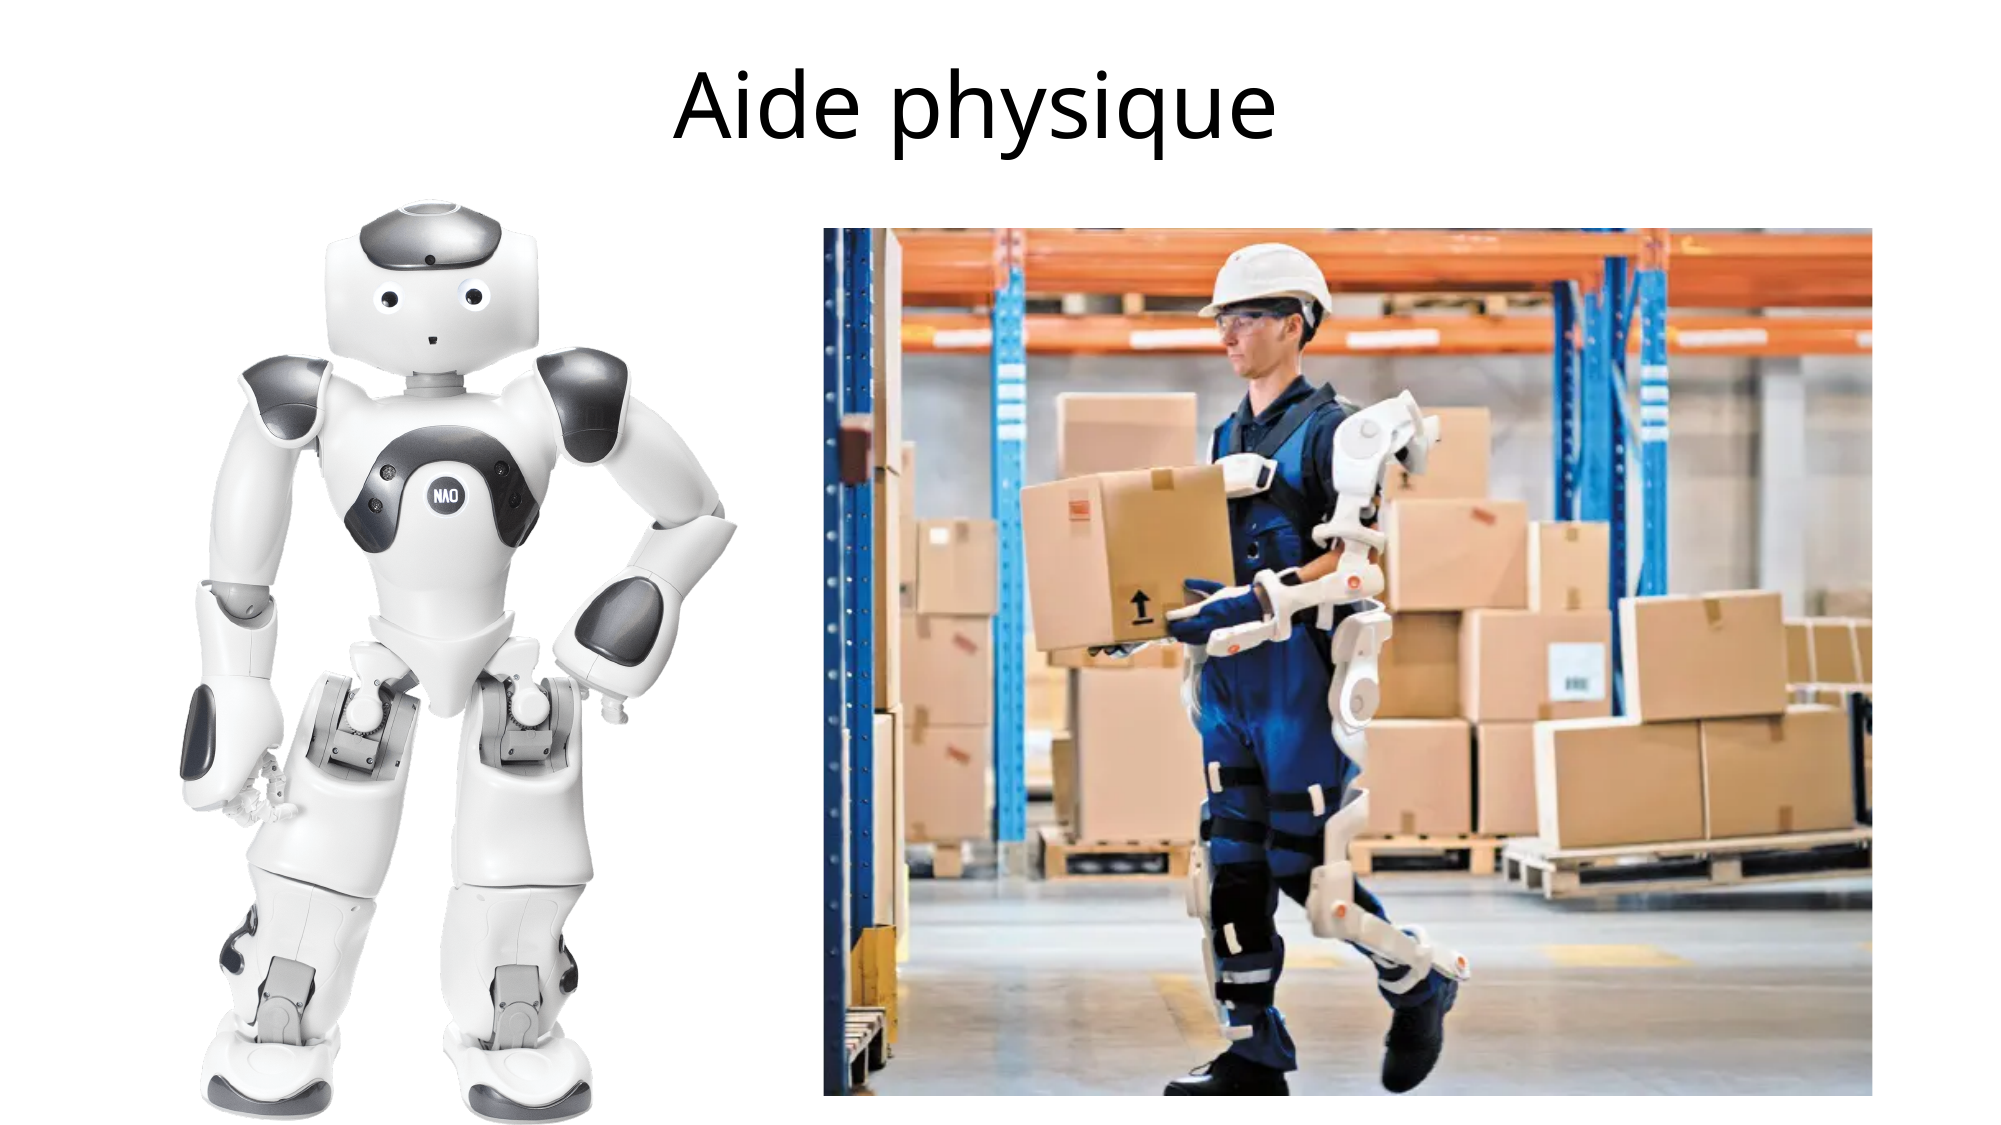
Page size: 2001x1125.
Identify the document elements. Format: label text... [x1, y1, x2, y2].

picture [823, 228, 1873, 1096]
title Aide physique [114, 0, 1840, 218]
picture [69, 199, 792, 1125]
